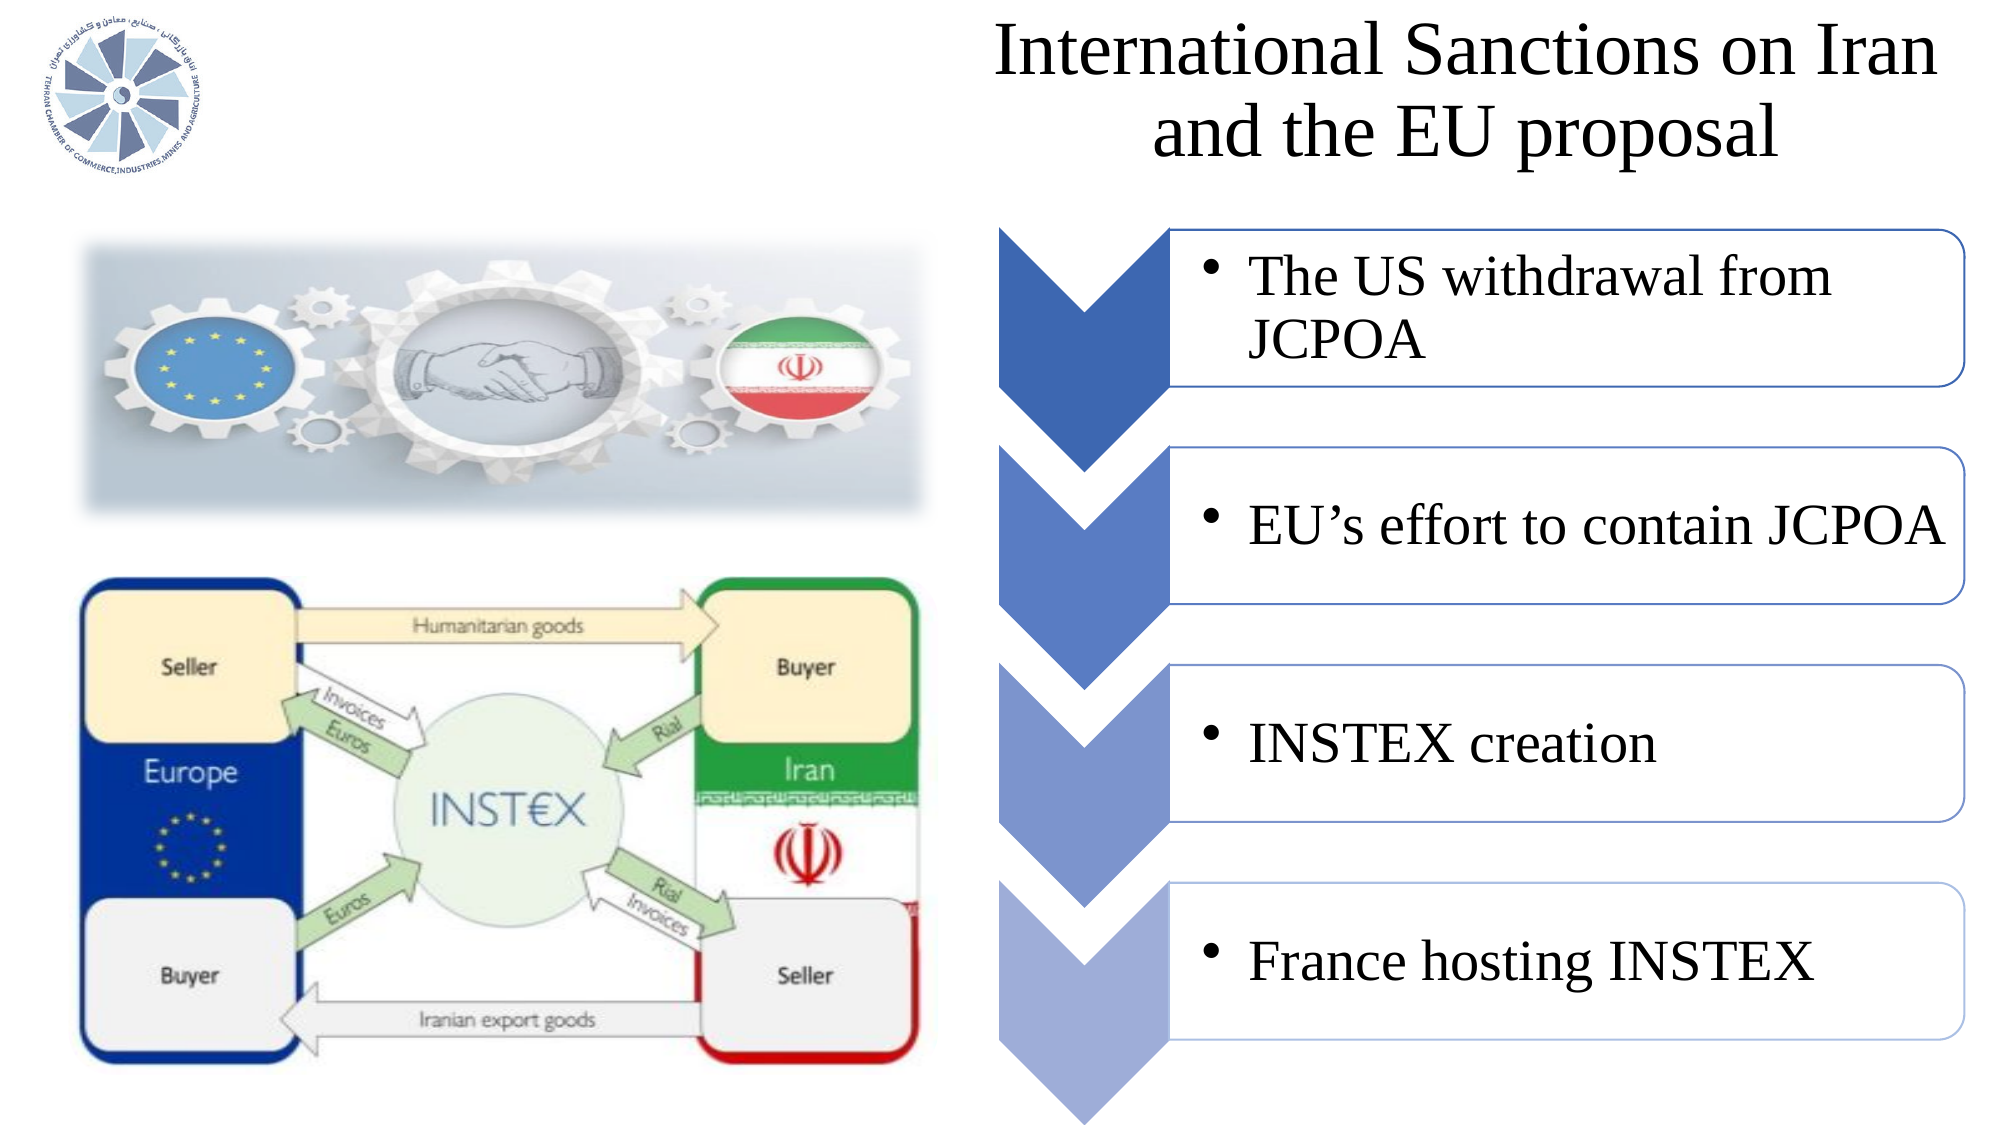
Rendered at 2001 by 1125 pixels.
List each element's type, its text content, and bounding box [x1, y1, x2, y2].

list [999, 228, 1965, 1125]
picture [68, 228, 939, 529]
title International Sanctions on Iran and the EU proposal [968, 0, 1965, 182]
picture [35, 16, 208, 182]
picture [68, 576, 939, 1075]
